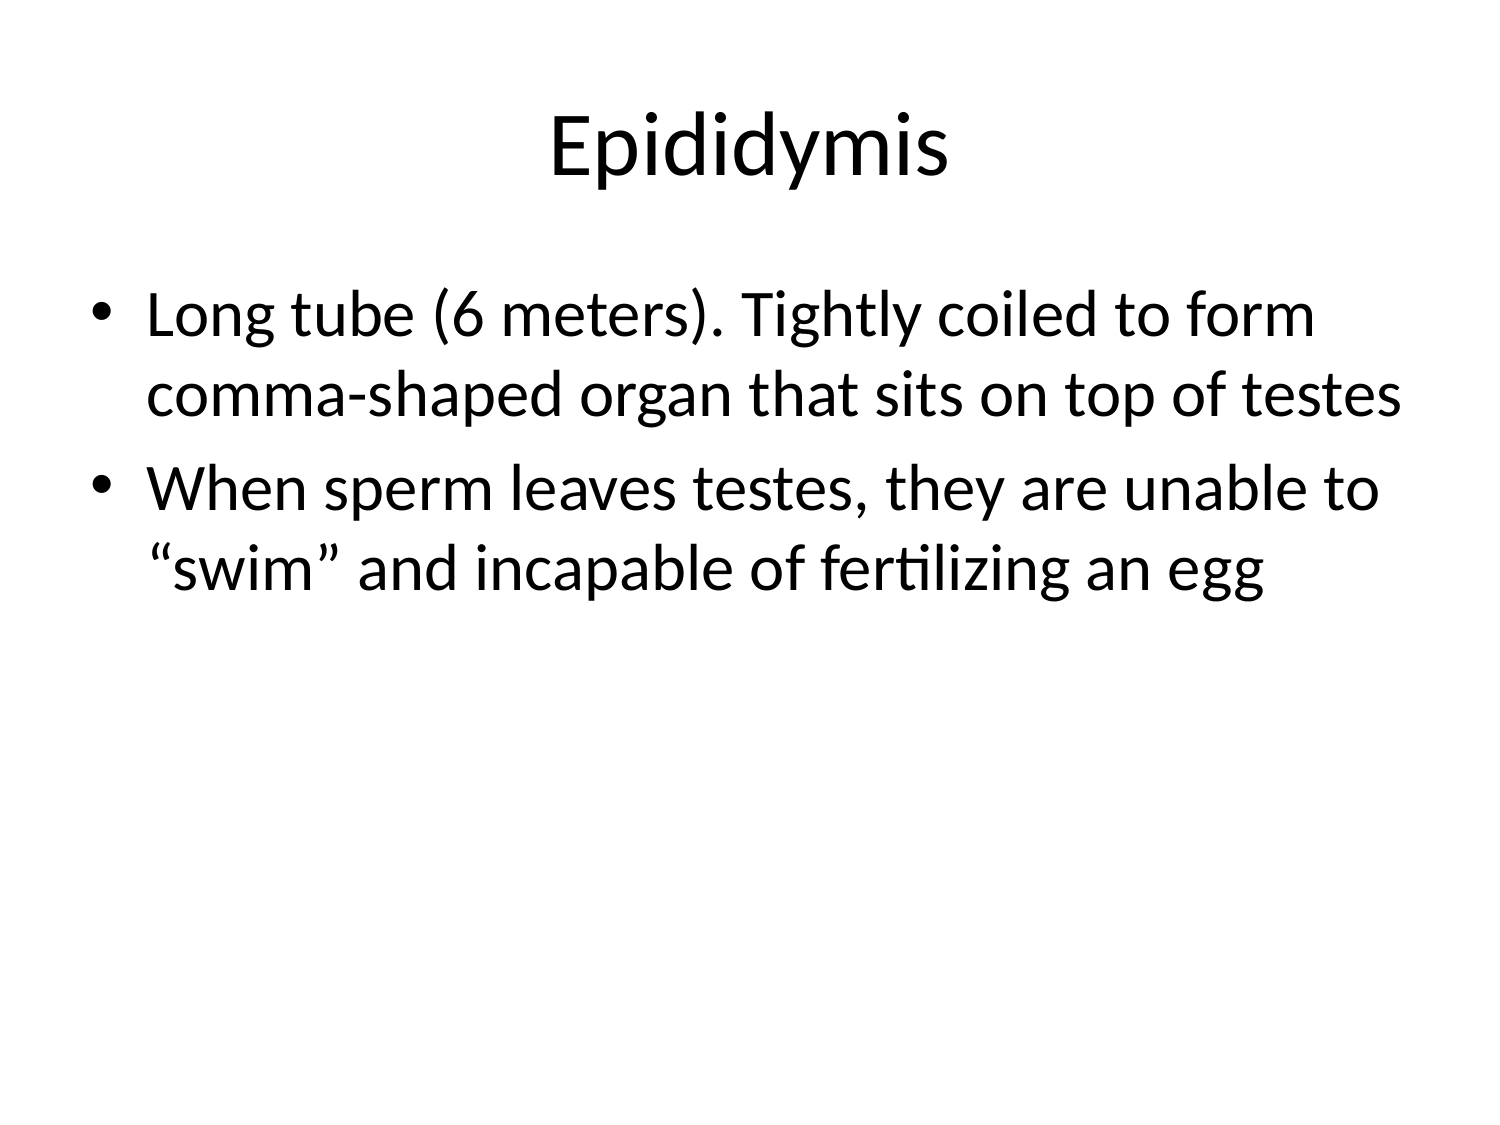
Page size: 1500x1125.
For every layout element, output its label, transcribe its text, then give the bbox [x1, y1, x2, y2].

title Epididymis [75, 45, 1425, 233]
list Long tube (6 meters). Tightly coiled to form comma-shaped organ that sits on top of testes When sperm leaves testes, they are unable to “swim” and incapable of fertilizing an egg [75, 262, 1425, 1005]
